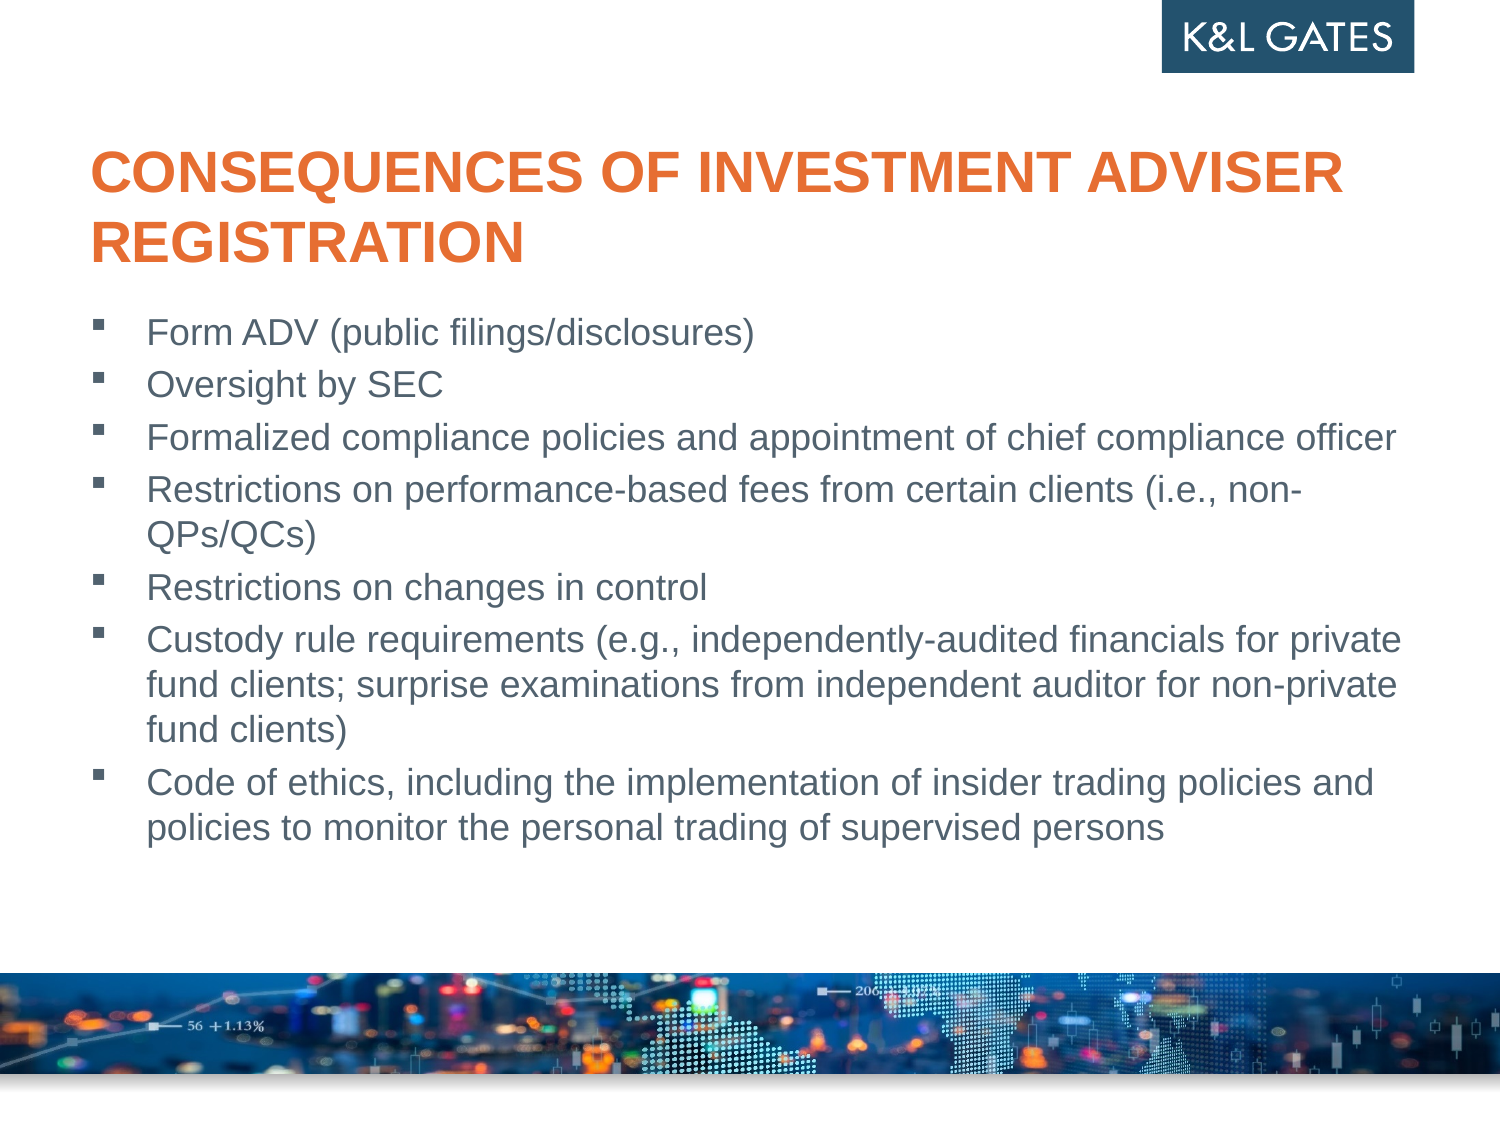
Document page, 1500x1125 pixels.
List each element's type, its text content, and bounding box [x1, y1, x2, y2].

title Consequences of investment adviser registration [75, 112, 1425, 295]
picture [0, 973, 1500, 1074]
list Form ADV (public filings/disclosures) Oversight by SEC Formalized compliance policies and appointment of chief compliance officer Restrictions on performance-based fees from certain clients (i.e., non-QPs/QCs) Restrictions on changes in control Custody rule requirements (e.g., independently-audited financials for private fund clients; surprise examinations from independent auditor for non-private fund clients) Code of ethics, including the implementation of insider trading policies and policies to monitor the personal trading of supervised persons [75, 299, 1425, 1005]
picture [726, 1068, 751, 1074]
